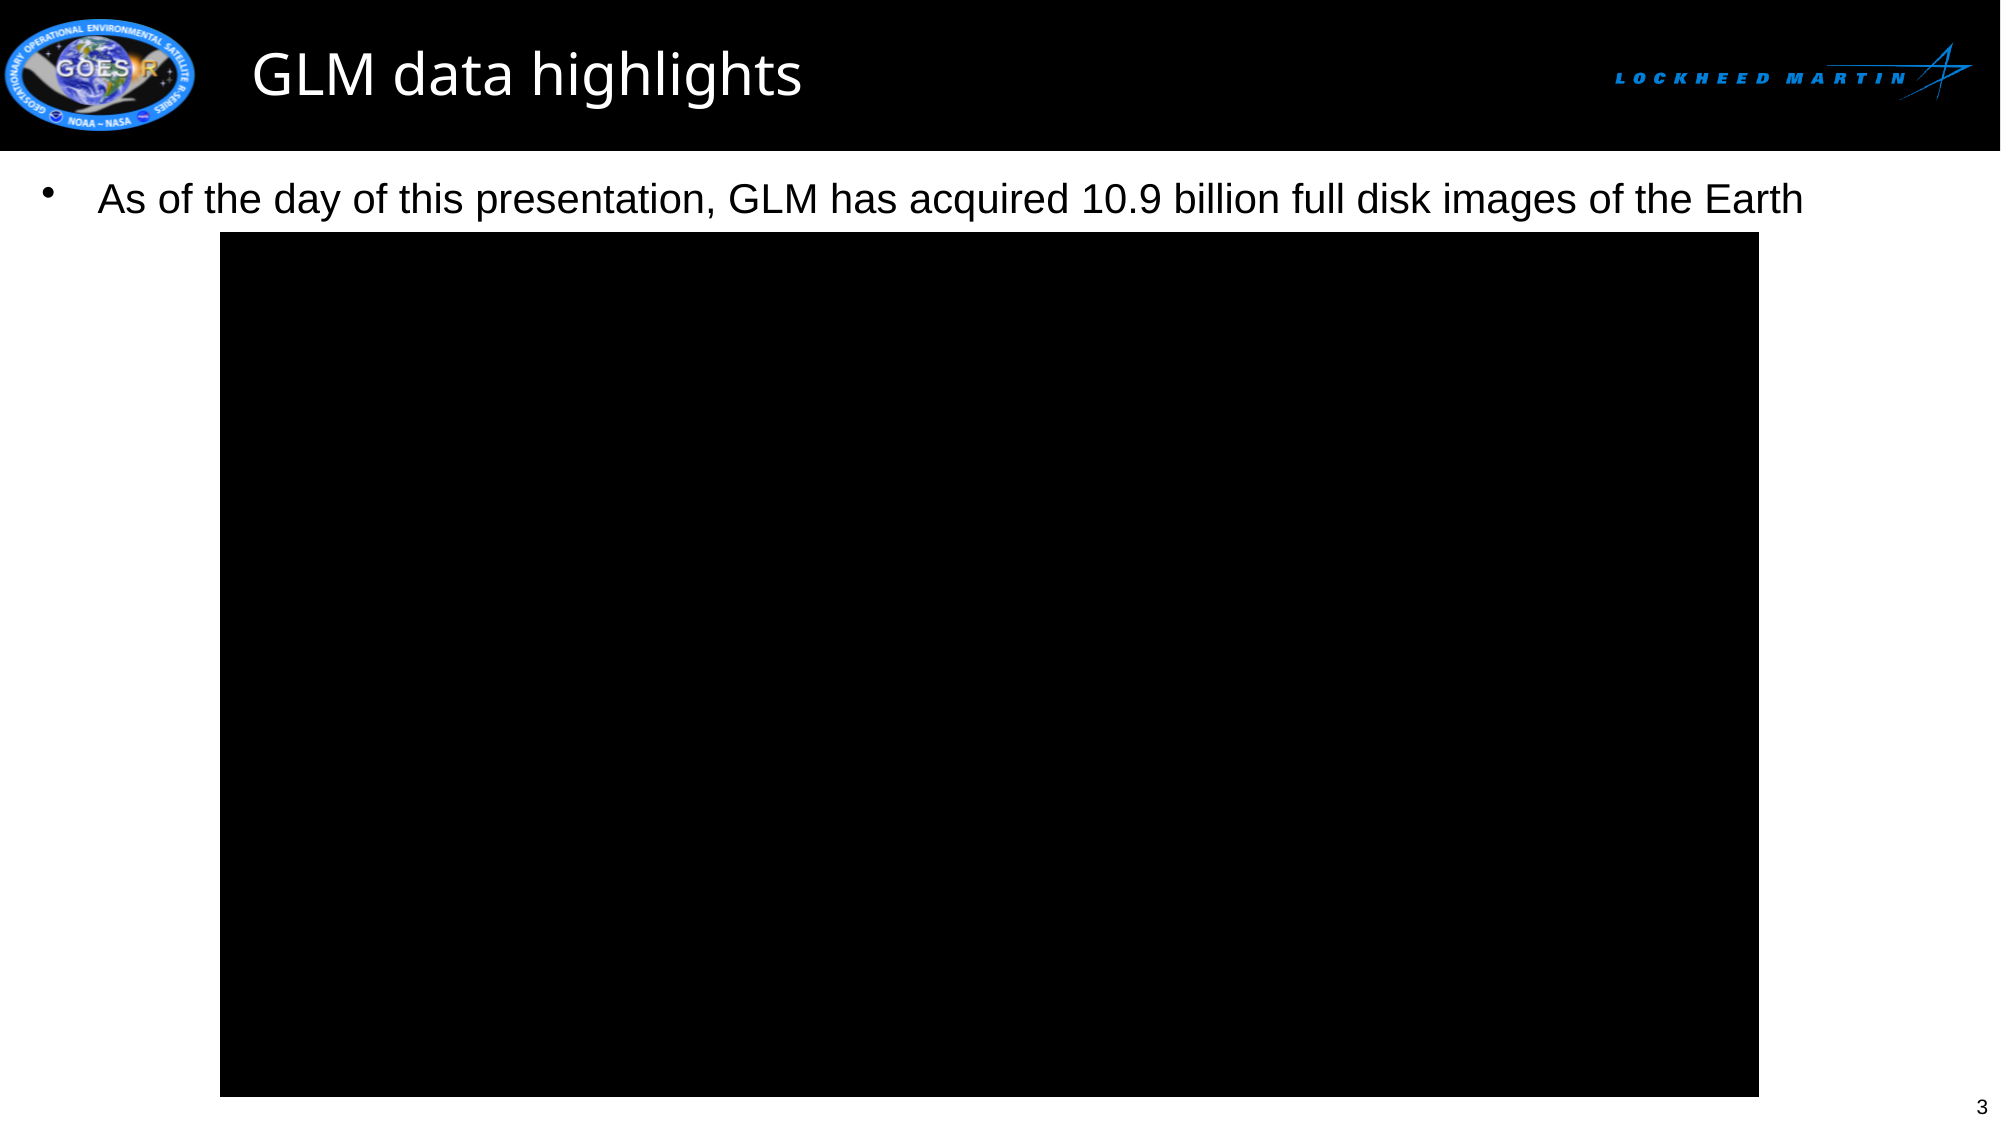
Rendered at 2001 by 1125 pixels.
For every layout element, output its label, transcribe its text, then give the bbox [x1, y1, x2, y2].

slide_number 3 [1809, 1089, 1989, 1124]
title GLM data highlights [236, 10, 1480, 135]
list As of the day of this presentation, GLM has acquired 10.9 billion full disk images of the Earth [26, 156, 1974, 1102]
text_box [219, 231, 1760, 1099]
picture [1597, 39, 1989, 103]
picture [2, 11, 196, 139]
